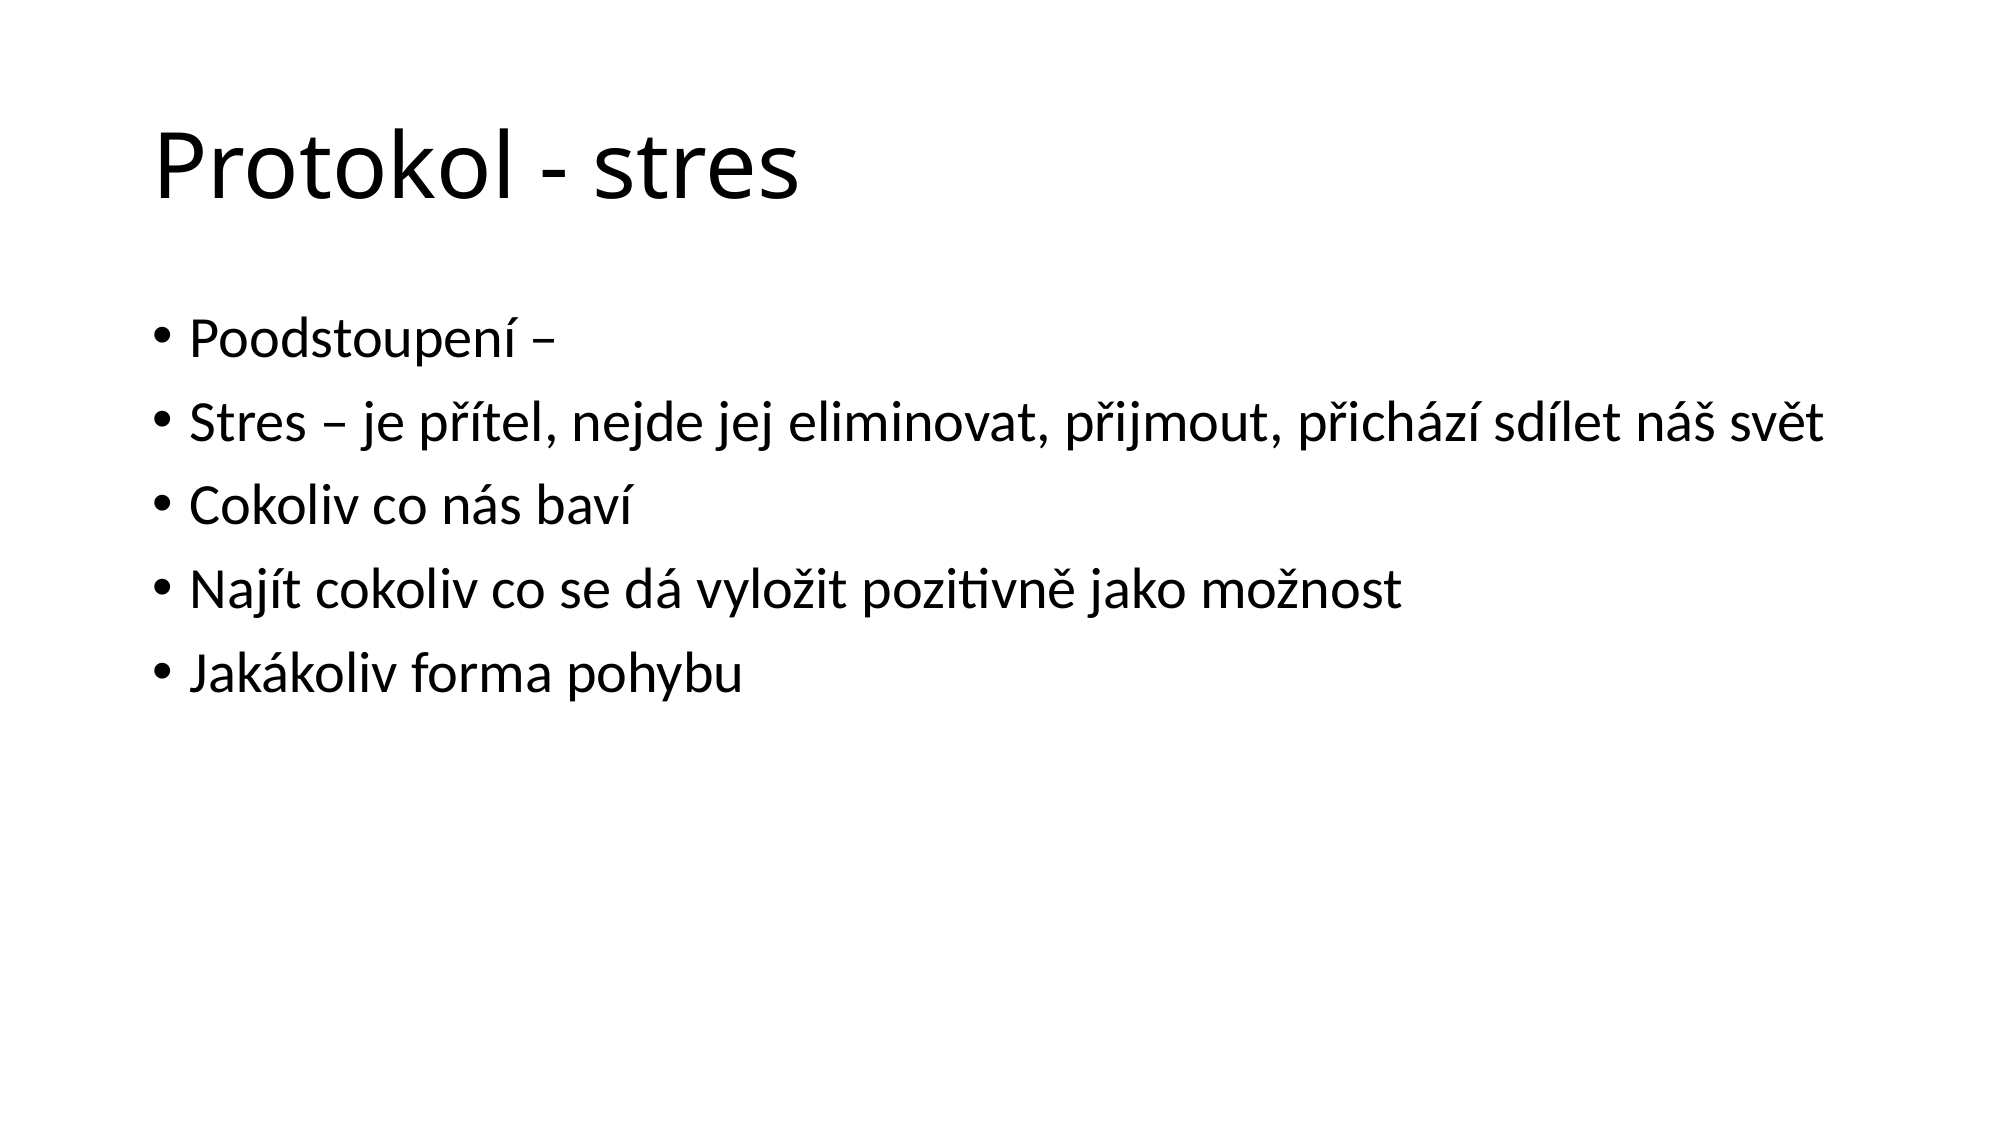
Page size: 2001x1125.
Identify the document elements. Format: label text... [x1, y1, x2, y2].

title Protokol - stres [137, 59, 1863, 278]
list Poodstoupení – Stres – je přítel, nejde jej eliminovat, přijmout, přichází sdílet náš svět Cokoliv co nás baví Najít cokoliv co se dá vyložit pozitivně jako možnost Jakákoliv forma pohybu [137, 299, 1863, 1014]
